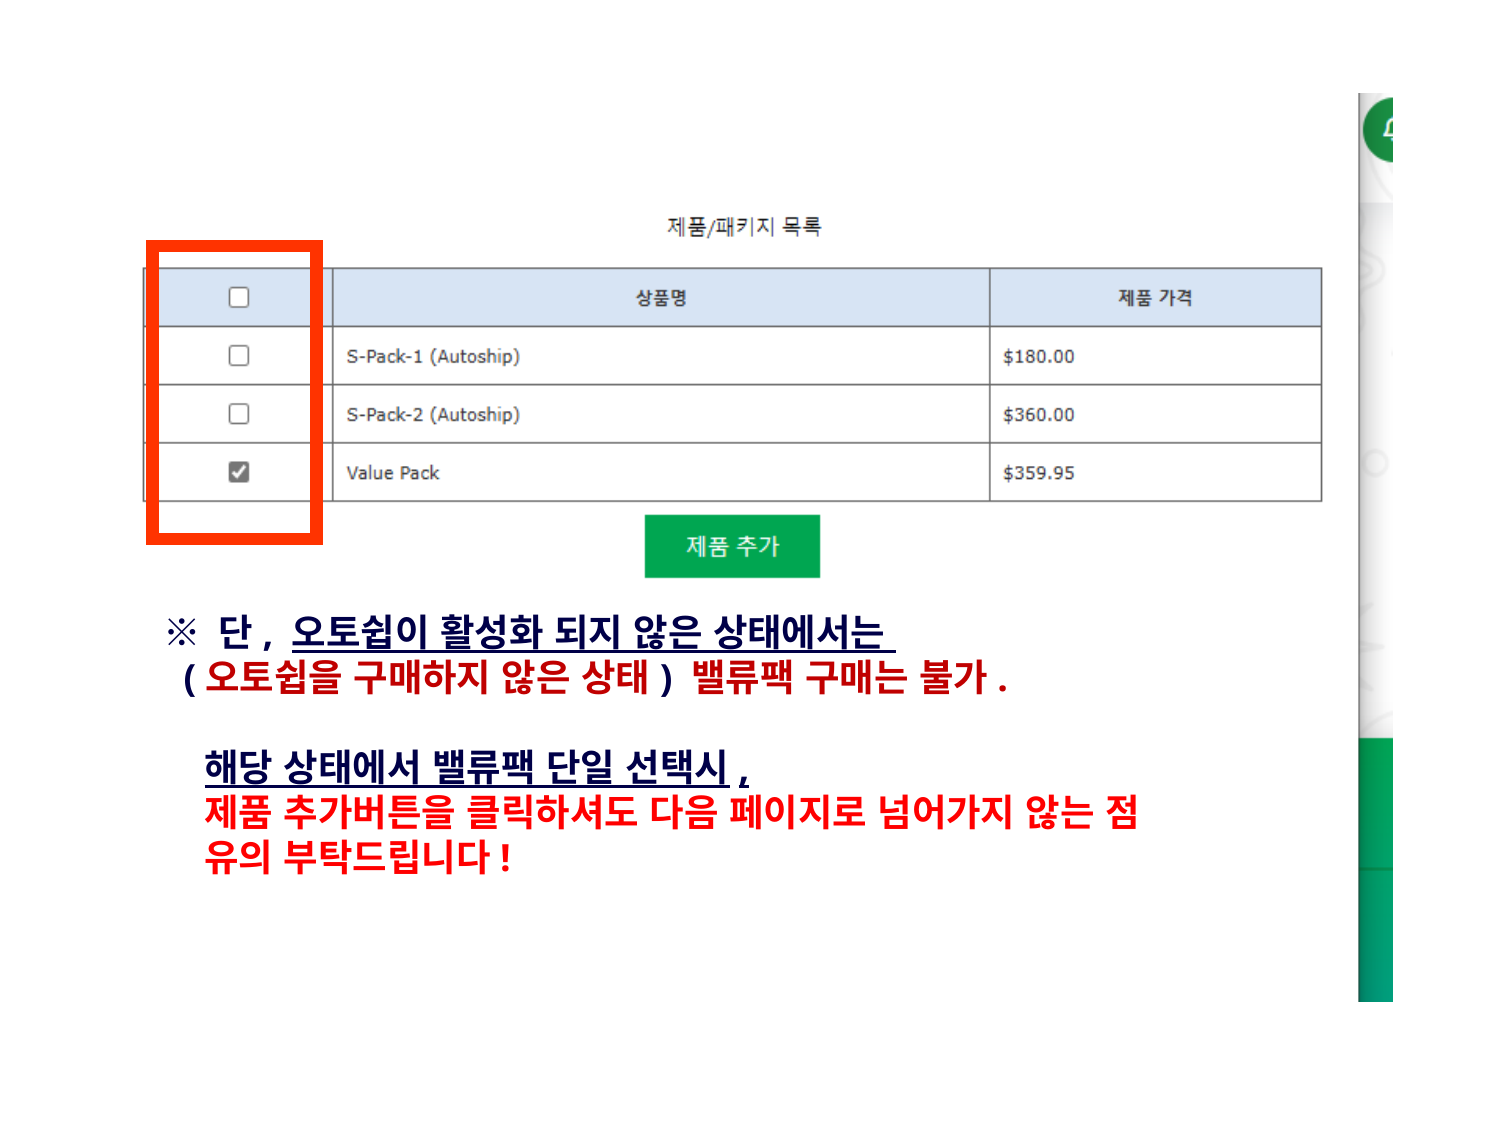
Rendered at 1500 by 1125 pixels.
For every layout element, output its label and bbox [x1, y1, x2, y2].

picture [107, 93, 1393, 1002]
